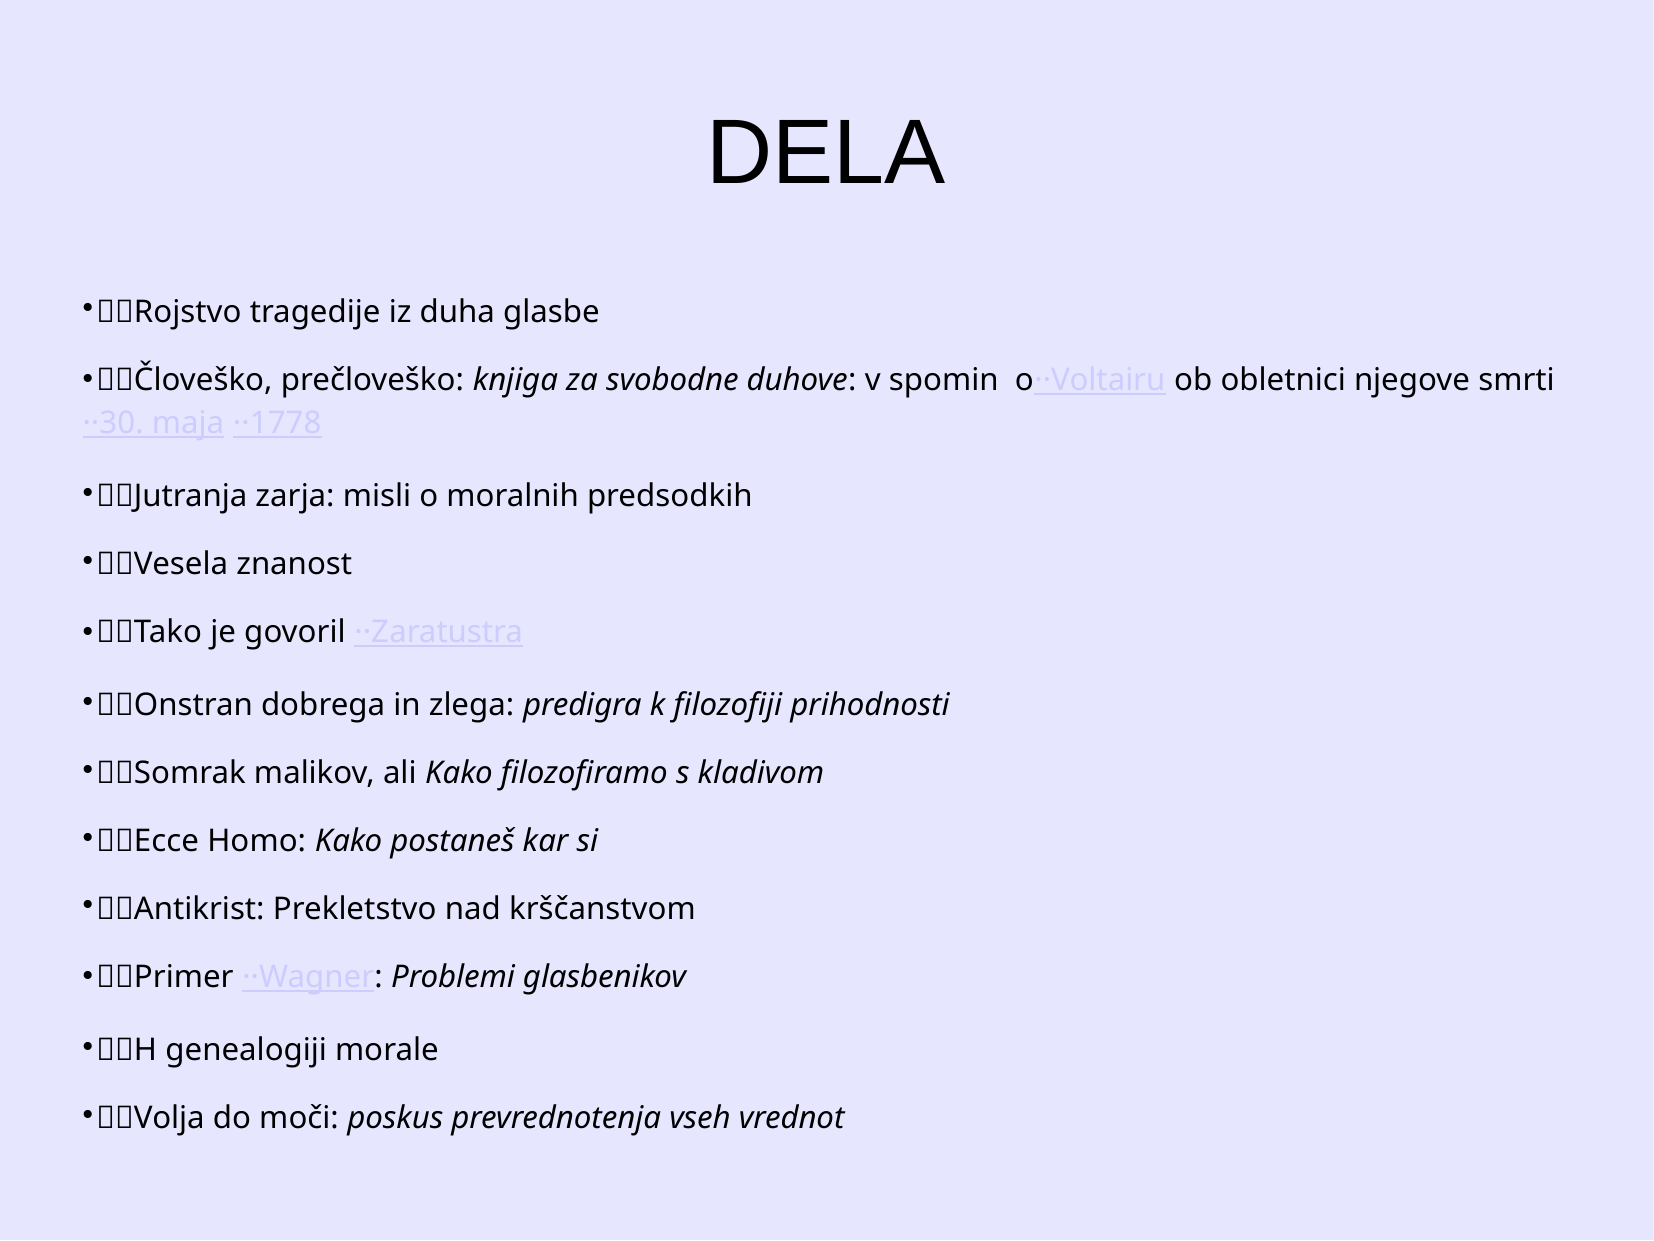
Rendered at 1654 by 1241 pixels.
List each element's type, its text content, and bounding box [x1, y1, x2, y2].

list Rojstvo tragedije iz duha glasbe Človeško, prečloveško: knjiga za svobodne duhove: v spomin o··Voltairu ob obletnici njegove smrti ··30. maja ··1778 Jutranja zarja: misli o moralnih predsodkih Vesela znanost Tako je govoril ··Zaratustra Onstran dobrega in zlega: predigra k filozofiji prihodnosti Somrak malikov, ali Kako filozofiramo s kladivom Ecce Homo: Kako postaneš kar si Antikrist: Prekletstvo nad krščanstvom Primer ··Wagner: Problemi glasbenikov H genealogiji morale Volja do moči: poskus prevrednotenja vseh vrednot [82, 290, 1571, 1140]
title DELA [82, 49, 1571, 257]
